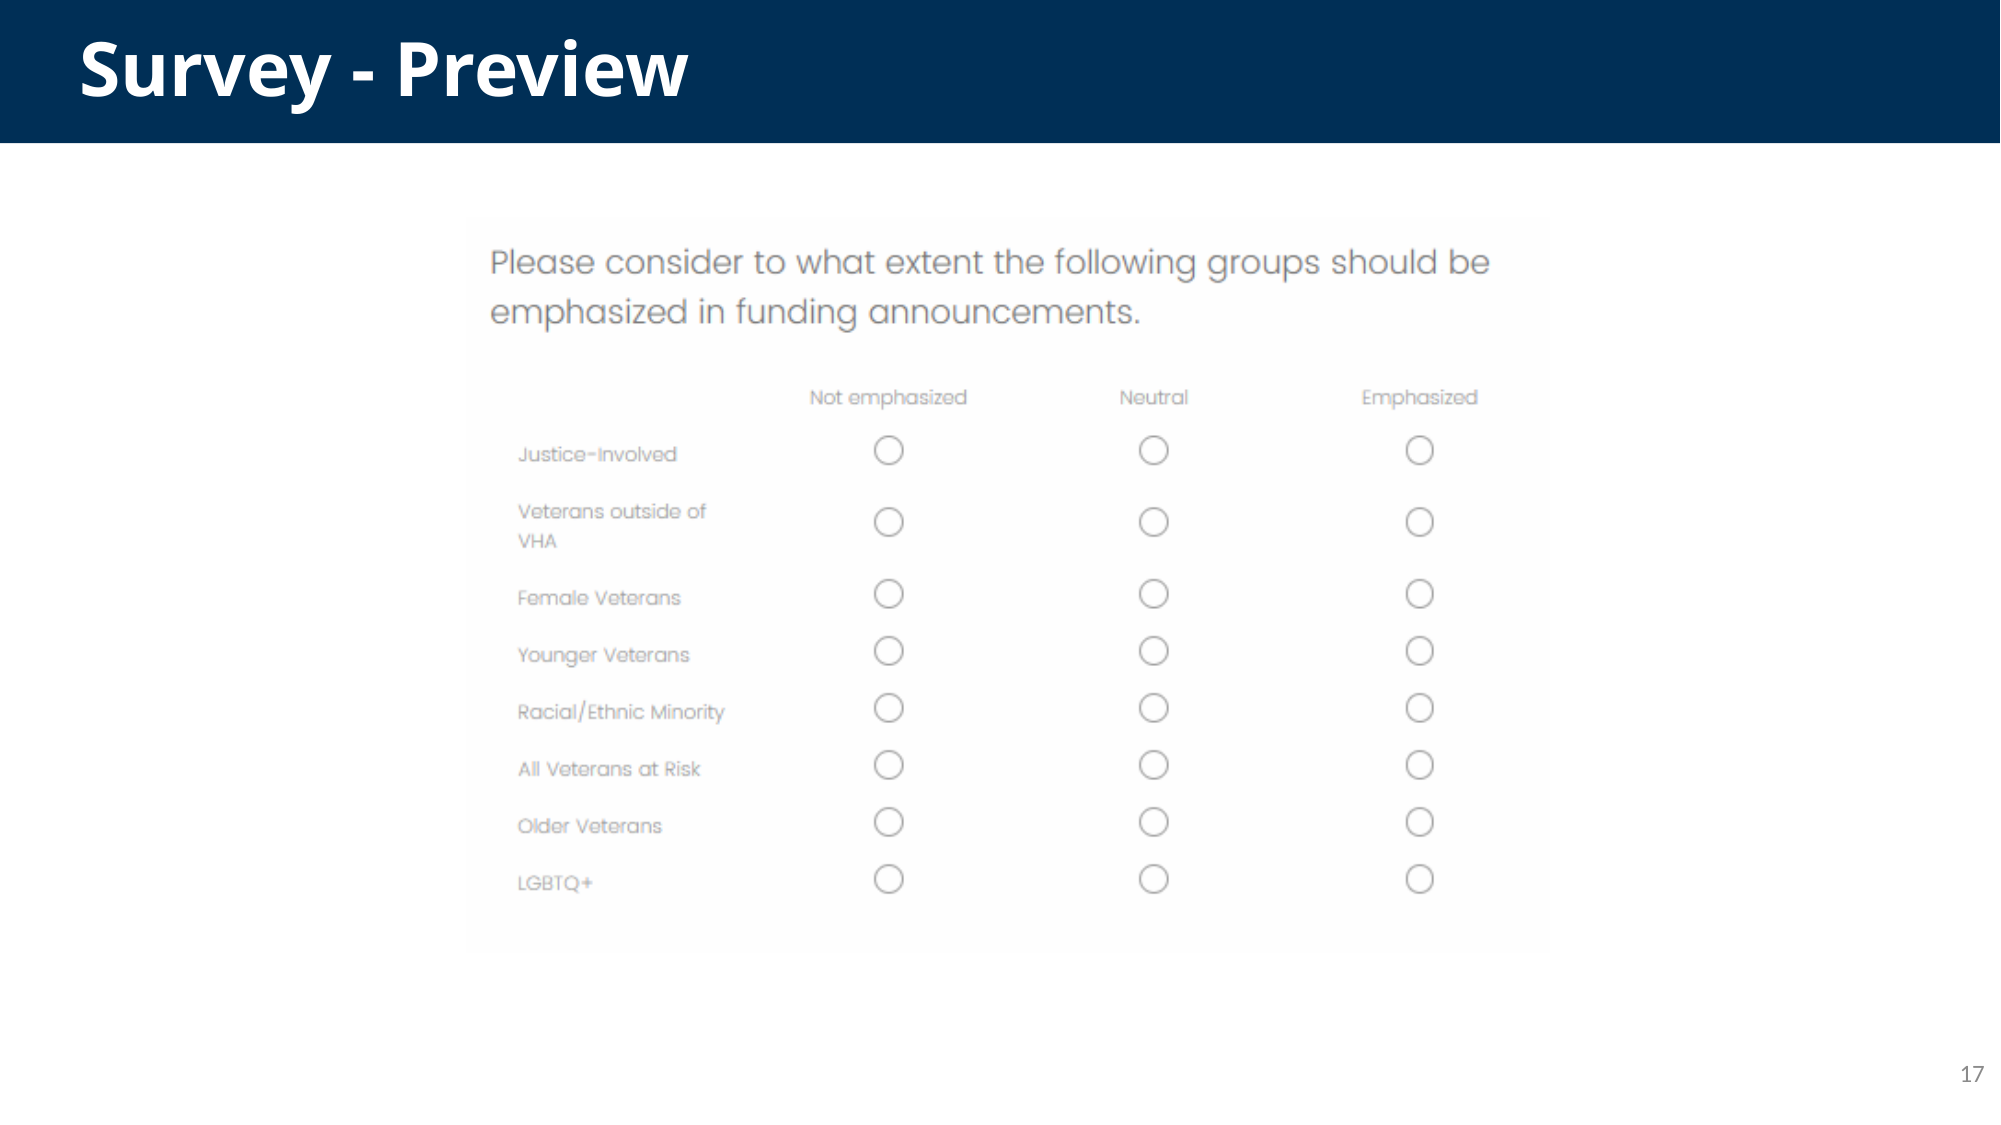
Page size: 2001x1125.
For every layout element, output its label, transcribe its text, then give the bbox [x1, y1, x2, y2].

slide_number 17 [1550, 1042, 2000, 1103]
title Survey - Preview [64, 15, 1790, 128]
picture [466, 217, 1550, 953]
